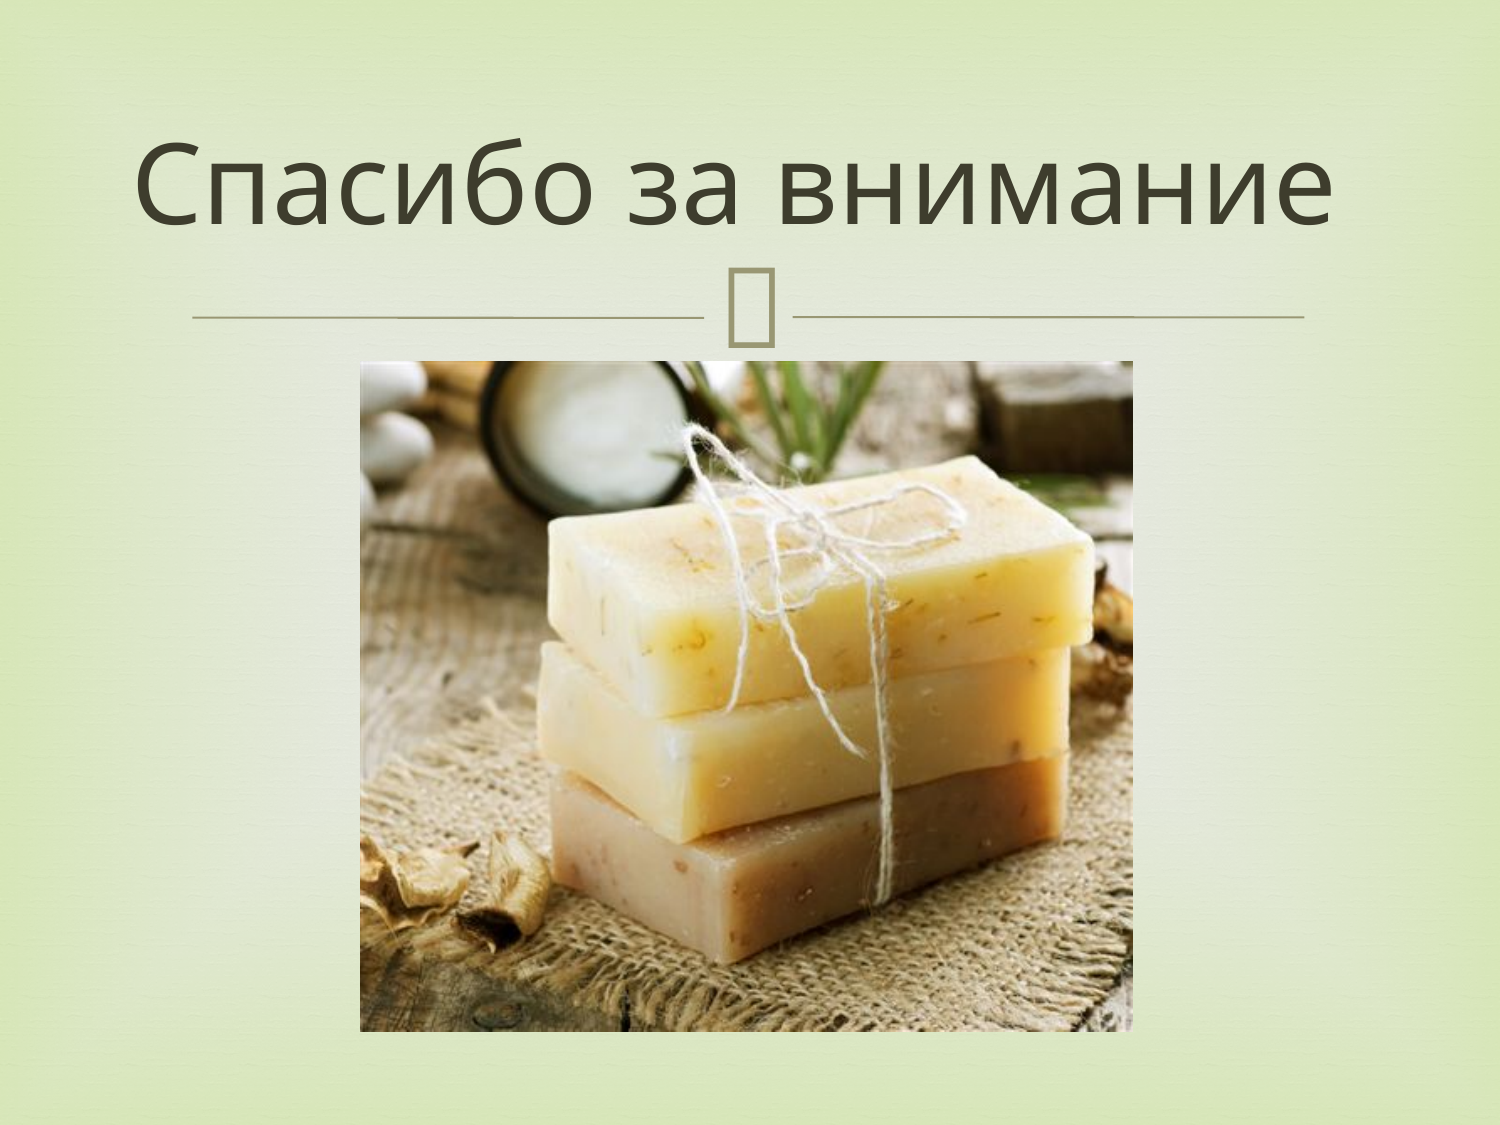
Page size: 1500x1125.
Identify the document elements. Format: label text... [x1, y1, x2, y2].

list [359, 361, 1134, 1033]
title Спасибо за внимание [112, 93, 1386, 267]
